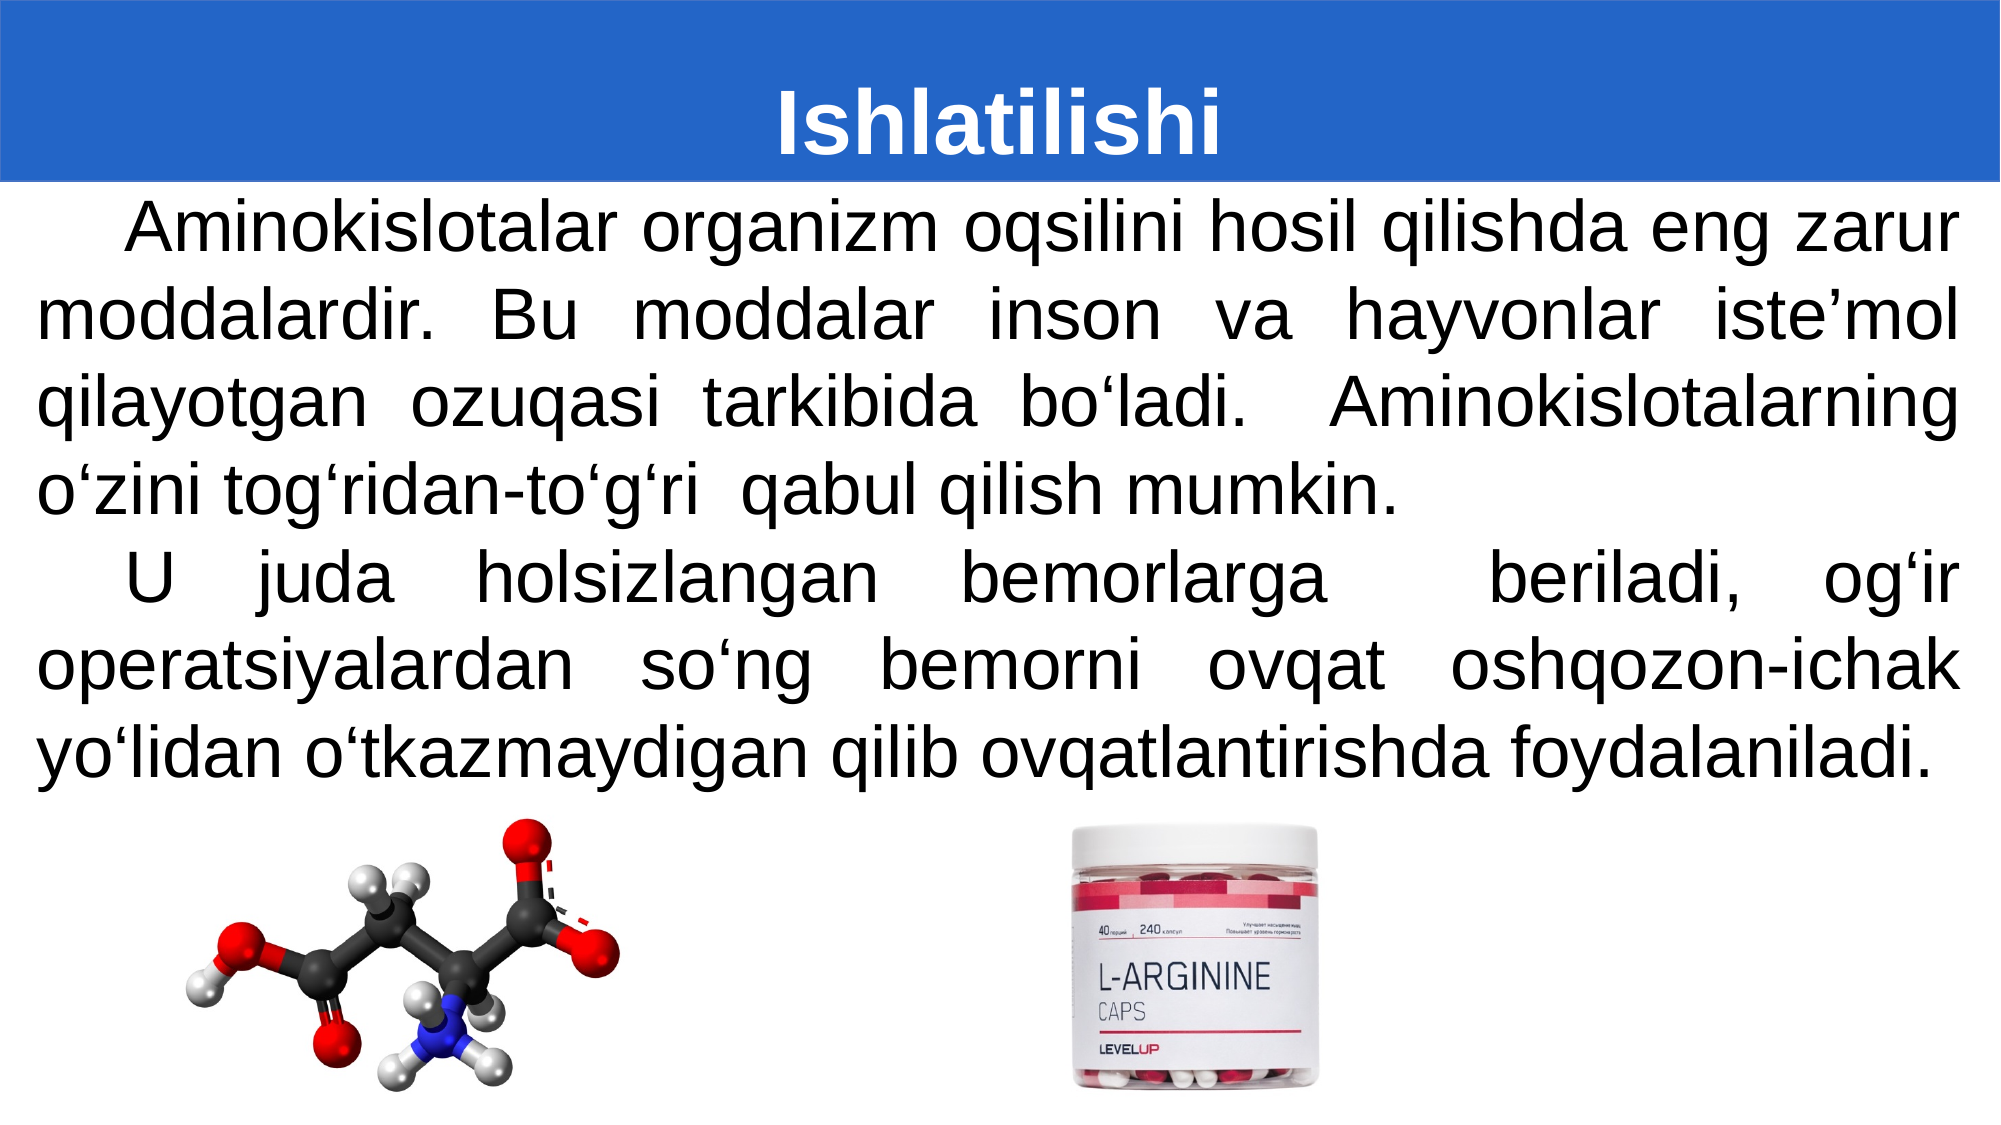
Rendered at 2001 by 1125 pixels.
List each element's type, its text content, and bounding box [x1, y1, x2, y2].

text_box Aminokislotalar organizm oqsilini hosil qilishda eng zarur moddalardir. Bu moddalar inson va hayvonlar iste’mol qilayotgan ozuqasi tarkibida bo‘ladi. Aminokislotalarning o‘zini tog‘ridan-to‘g‘ri qabul qilish mumkin. U juda holsizlangan bemorlarga beriladi, og‘ir operatsiyalardan so‘ng bemorni ovqat oshqozon-ichak yo‘lidan o‘tkazmaydigan qilib ovqatlantirishda foydalaniladi. [22, 171, 1978, 799]
picture [171, 804, 634, 1106]
title Ishlatilishi [0, 0, 2000, 181]
picture [944, 790, 1445, 1120]
